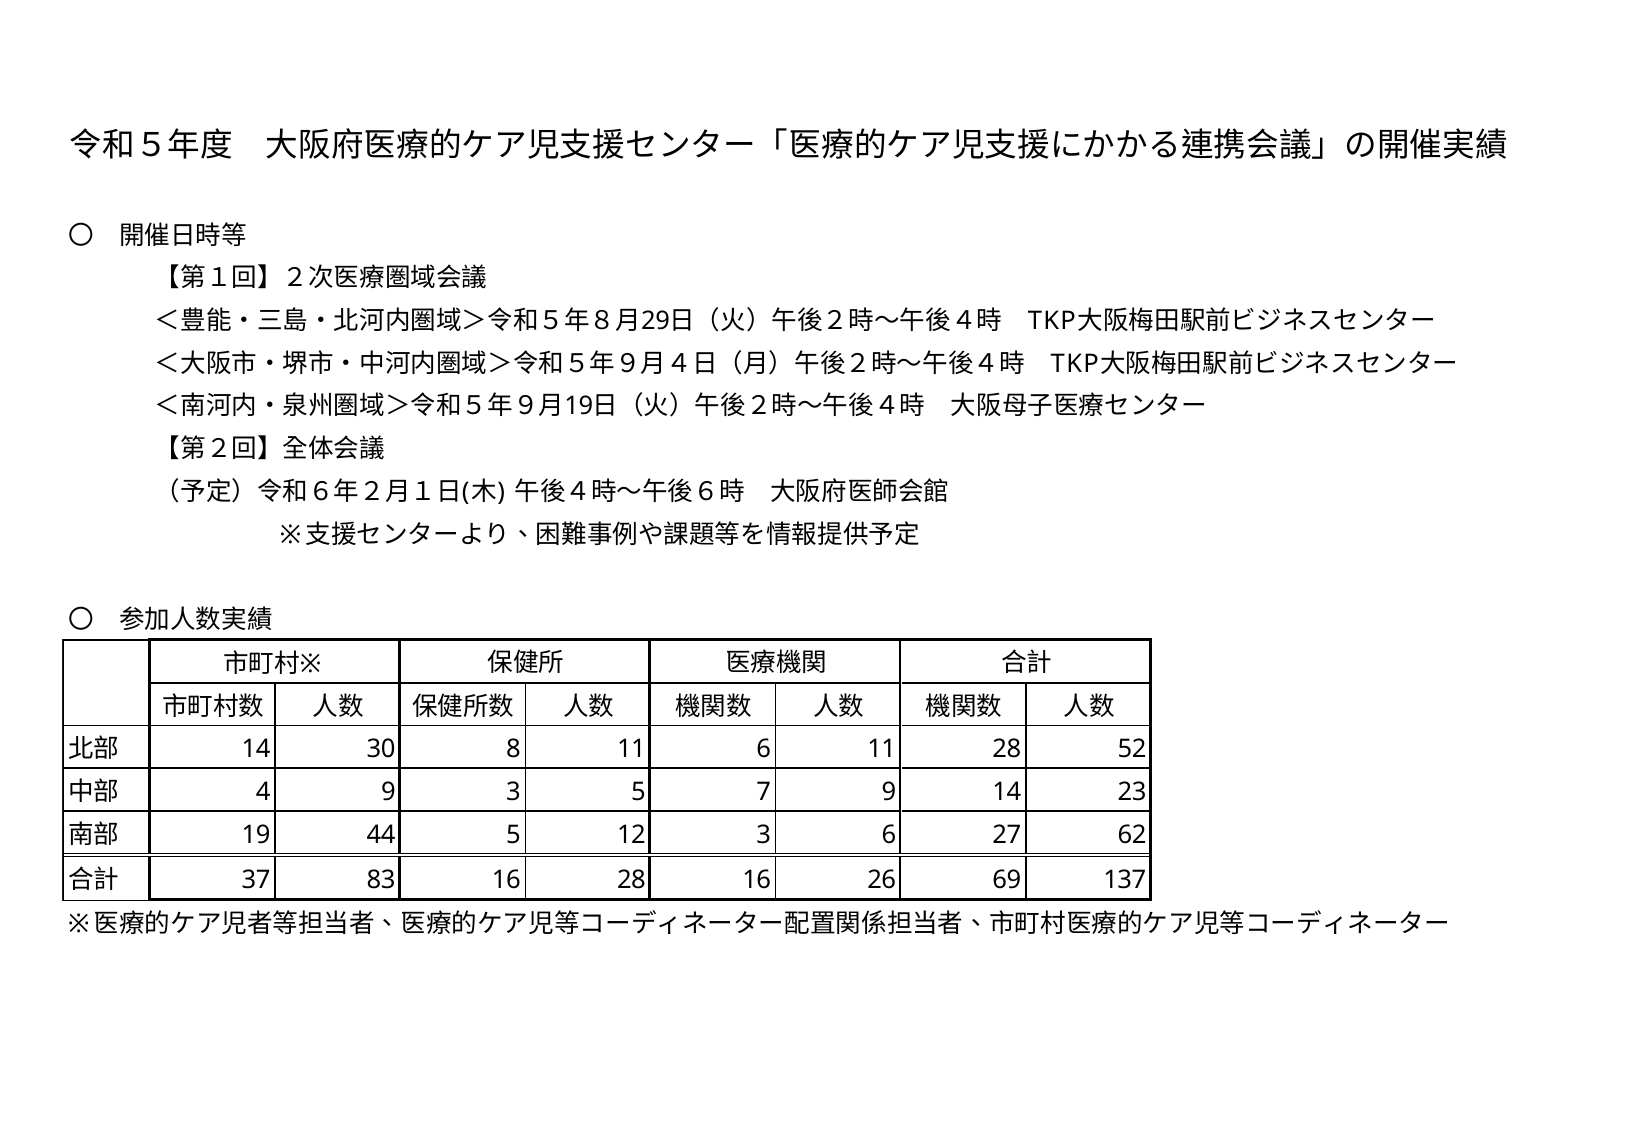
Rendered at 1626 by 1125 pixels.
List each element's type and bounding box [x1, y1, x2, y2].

picture [62, 115, 1528, 989]
